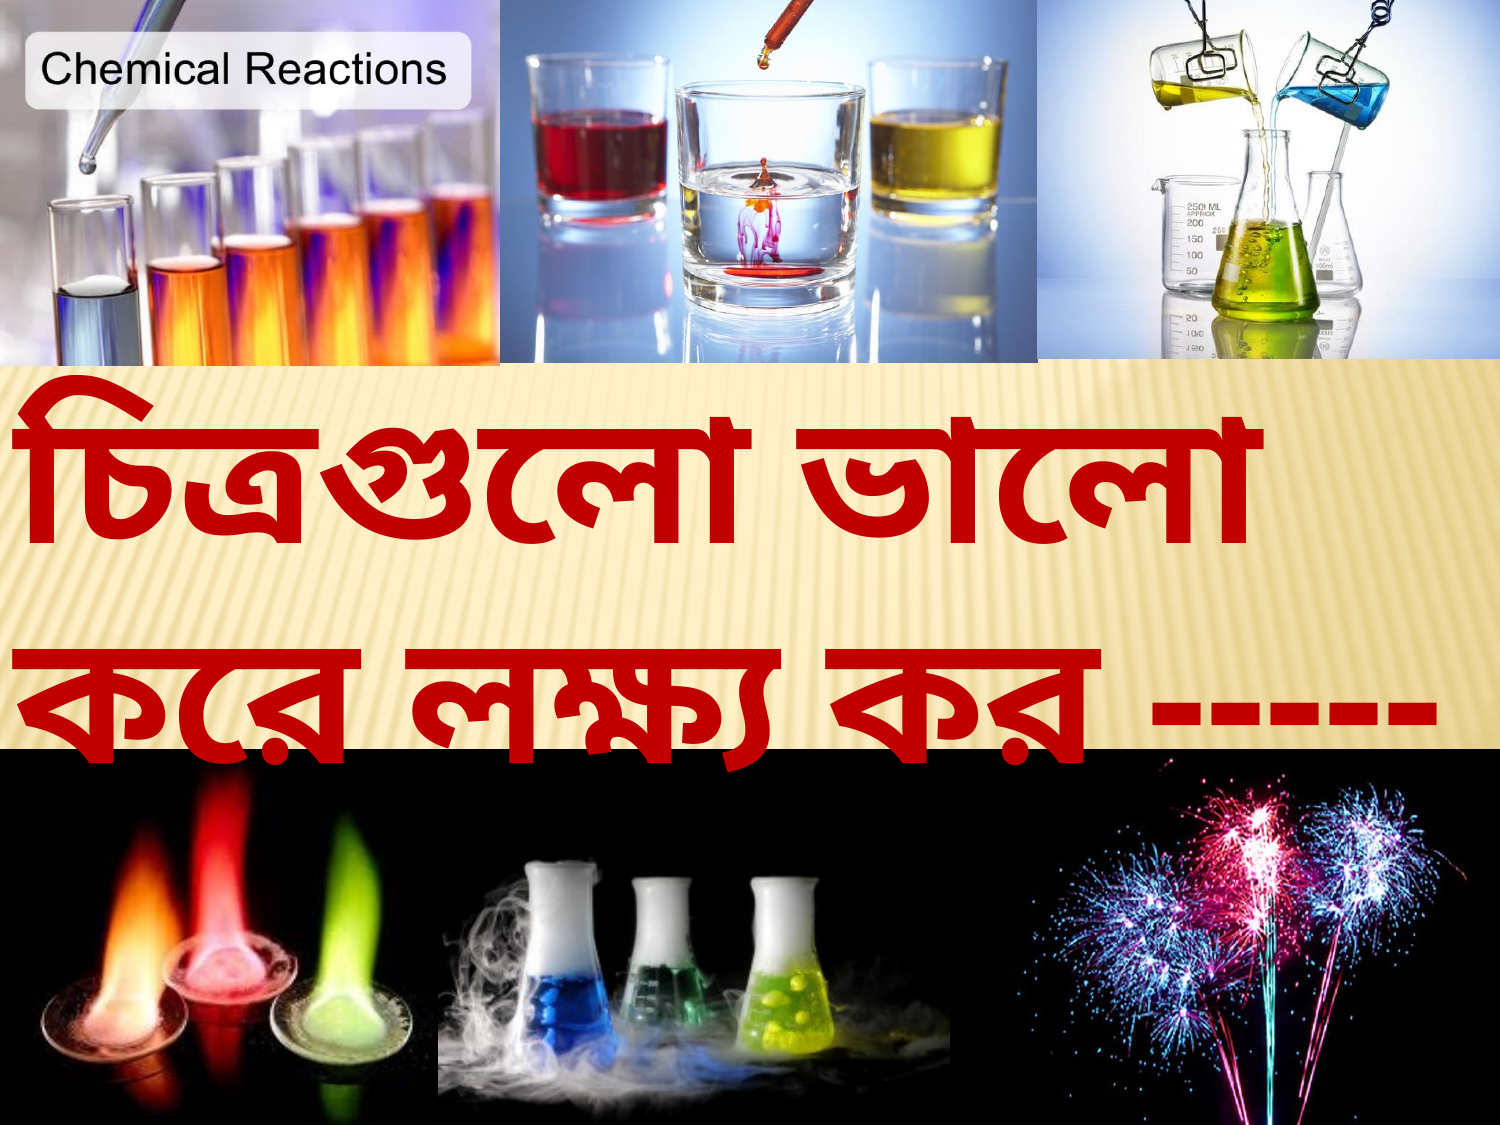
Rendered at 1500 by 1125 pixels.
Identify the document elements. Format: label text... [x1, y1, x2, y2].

text_box চিত্রগুলো ভালো করে লক্ষ্য কর ----- [0, 375, 1500, 749]
picture [0, 749, 1500, 1125]
picture [0, 0, 1500, 366]
